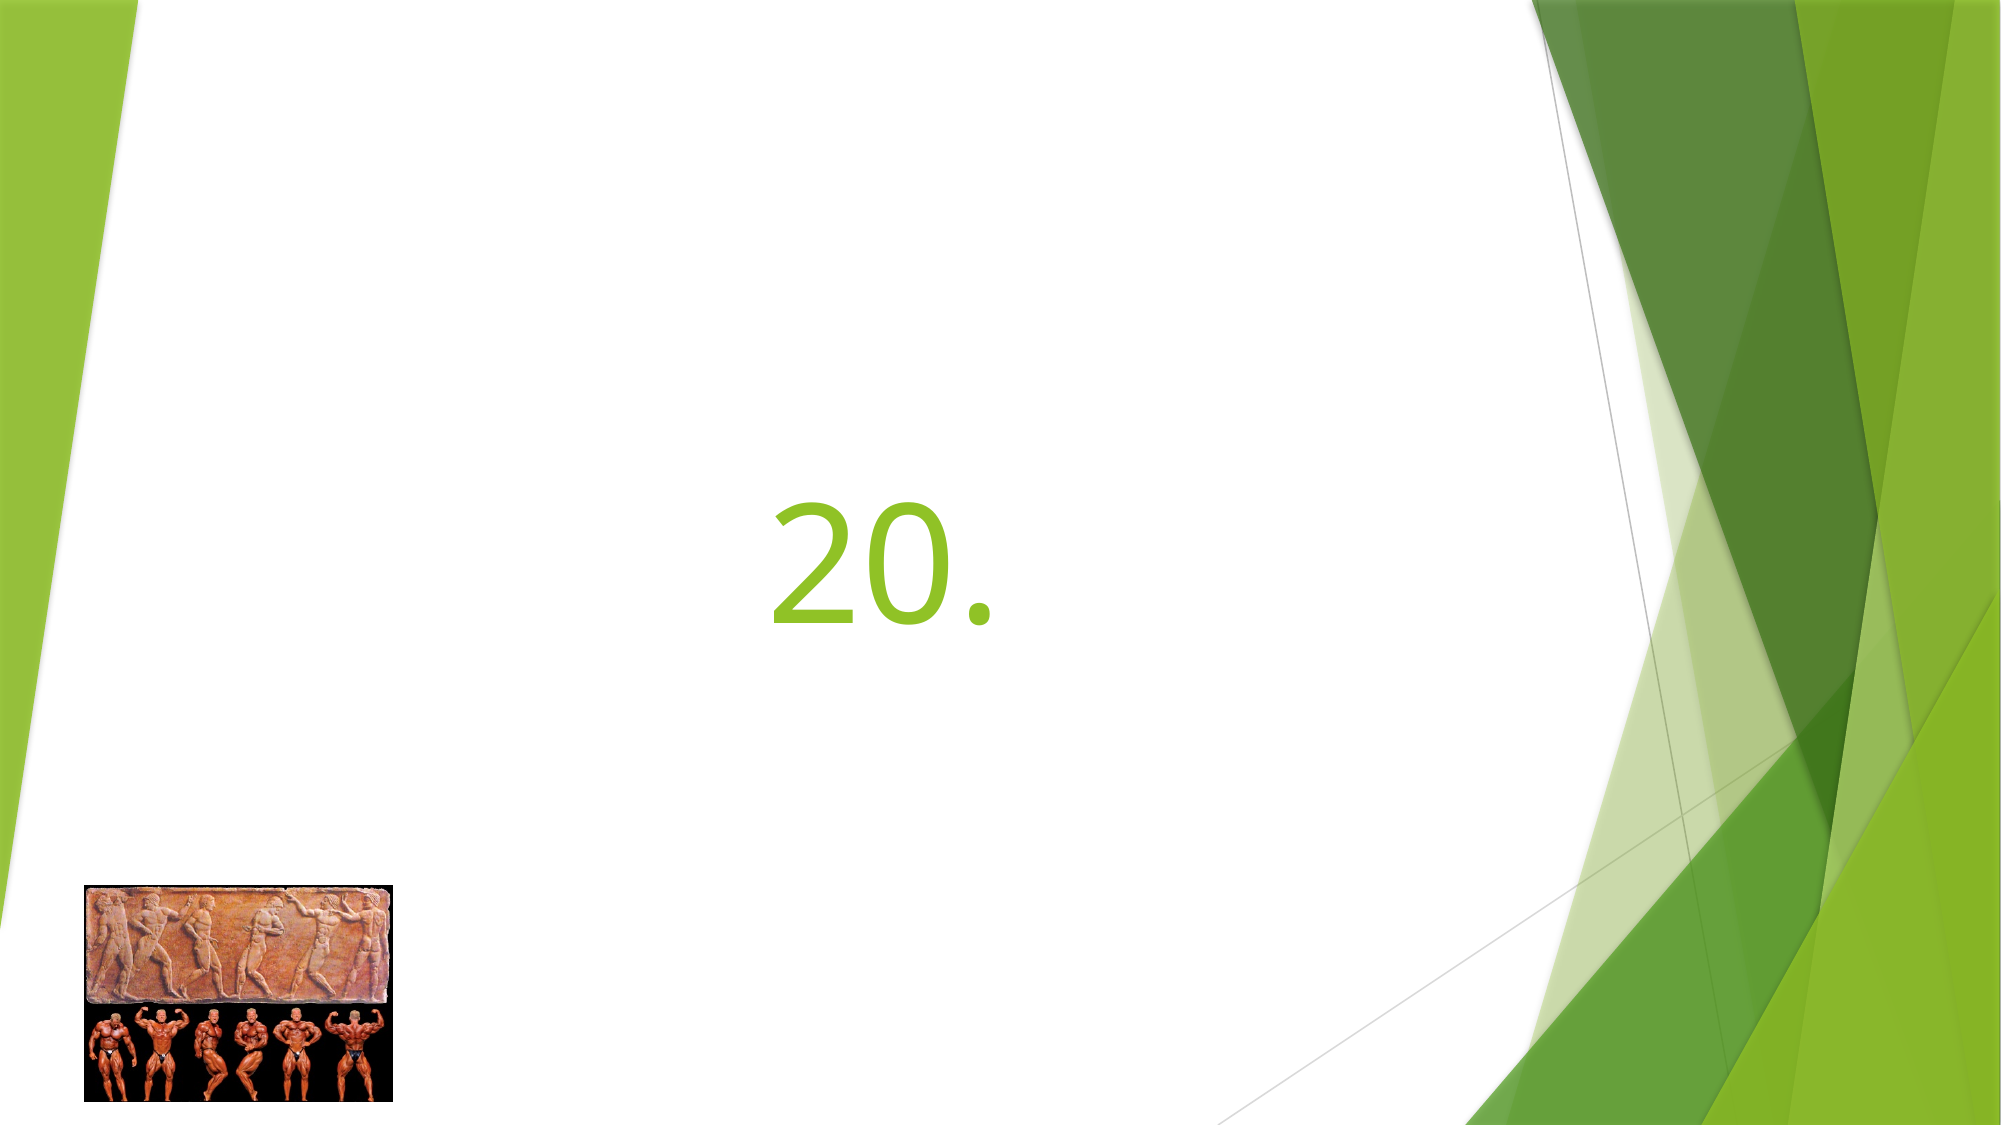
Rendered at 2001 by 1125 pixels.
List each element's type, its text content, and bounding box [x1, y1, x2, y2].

title 20. [247, 394, 1522, 665]
picture [83, 884, 393, 1103]
